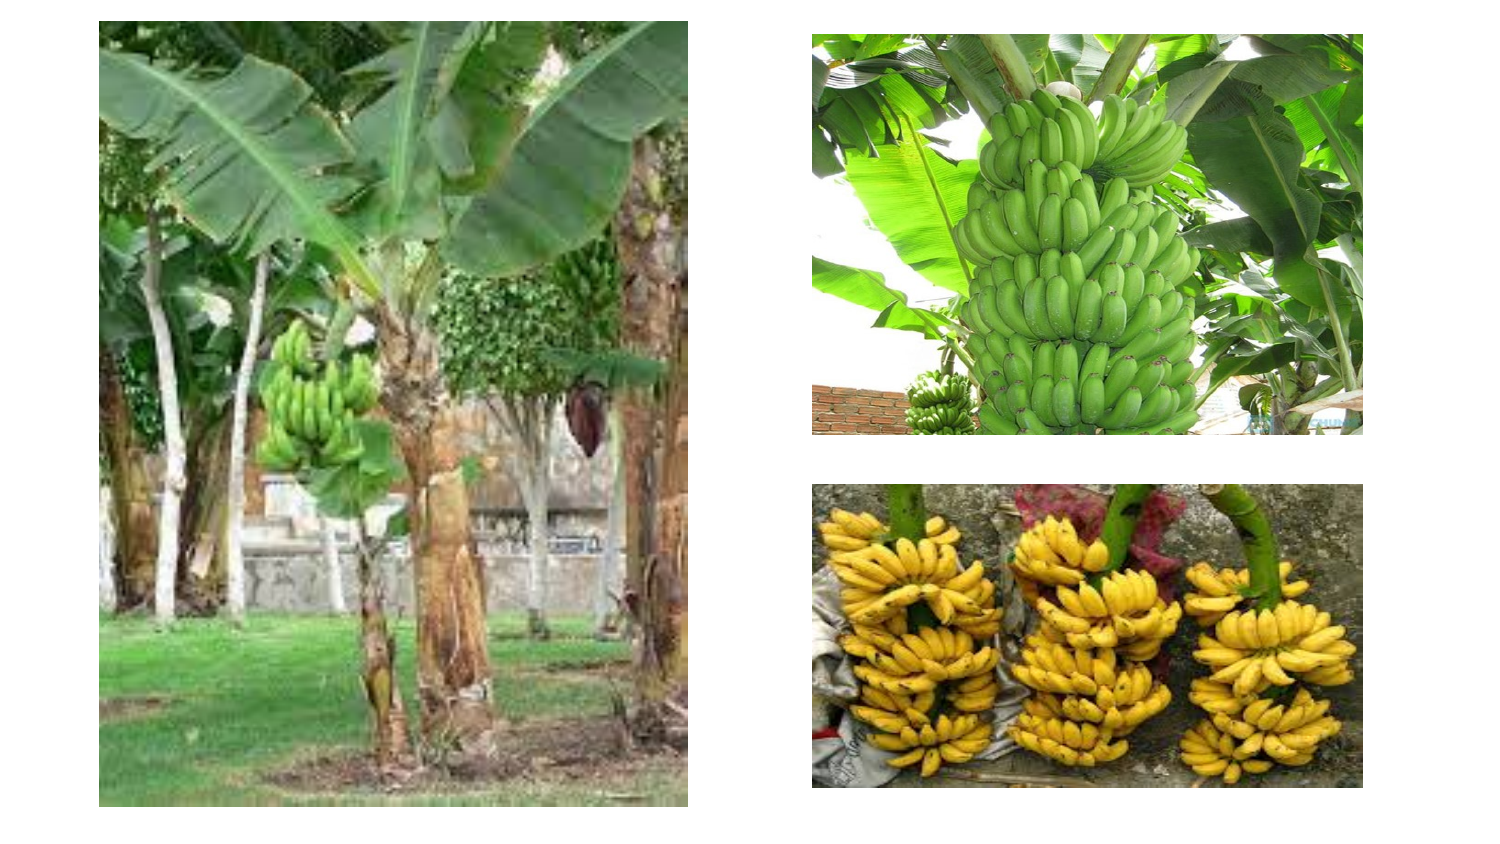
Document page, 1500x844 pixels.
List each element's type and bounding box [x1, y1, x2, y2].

picture [812, 34, 1363, 435]
picture [812, 484, 1363, 788]
list [99, 21, 688, 807]
